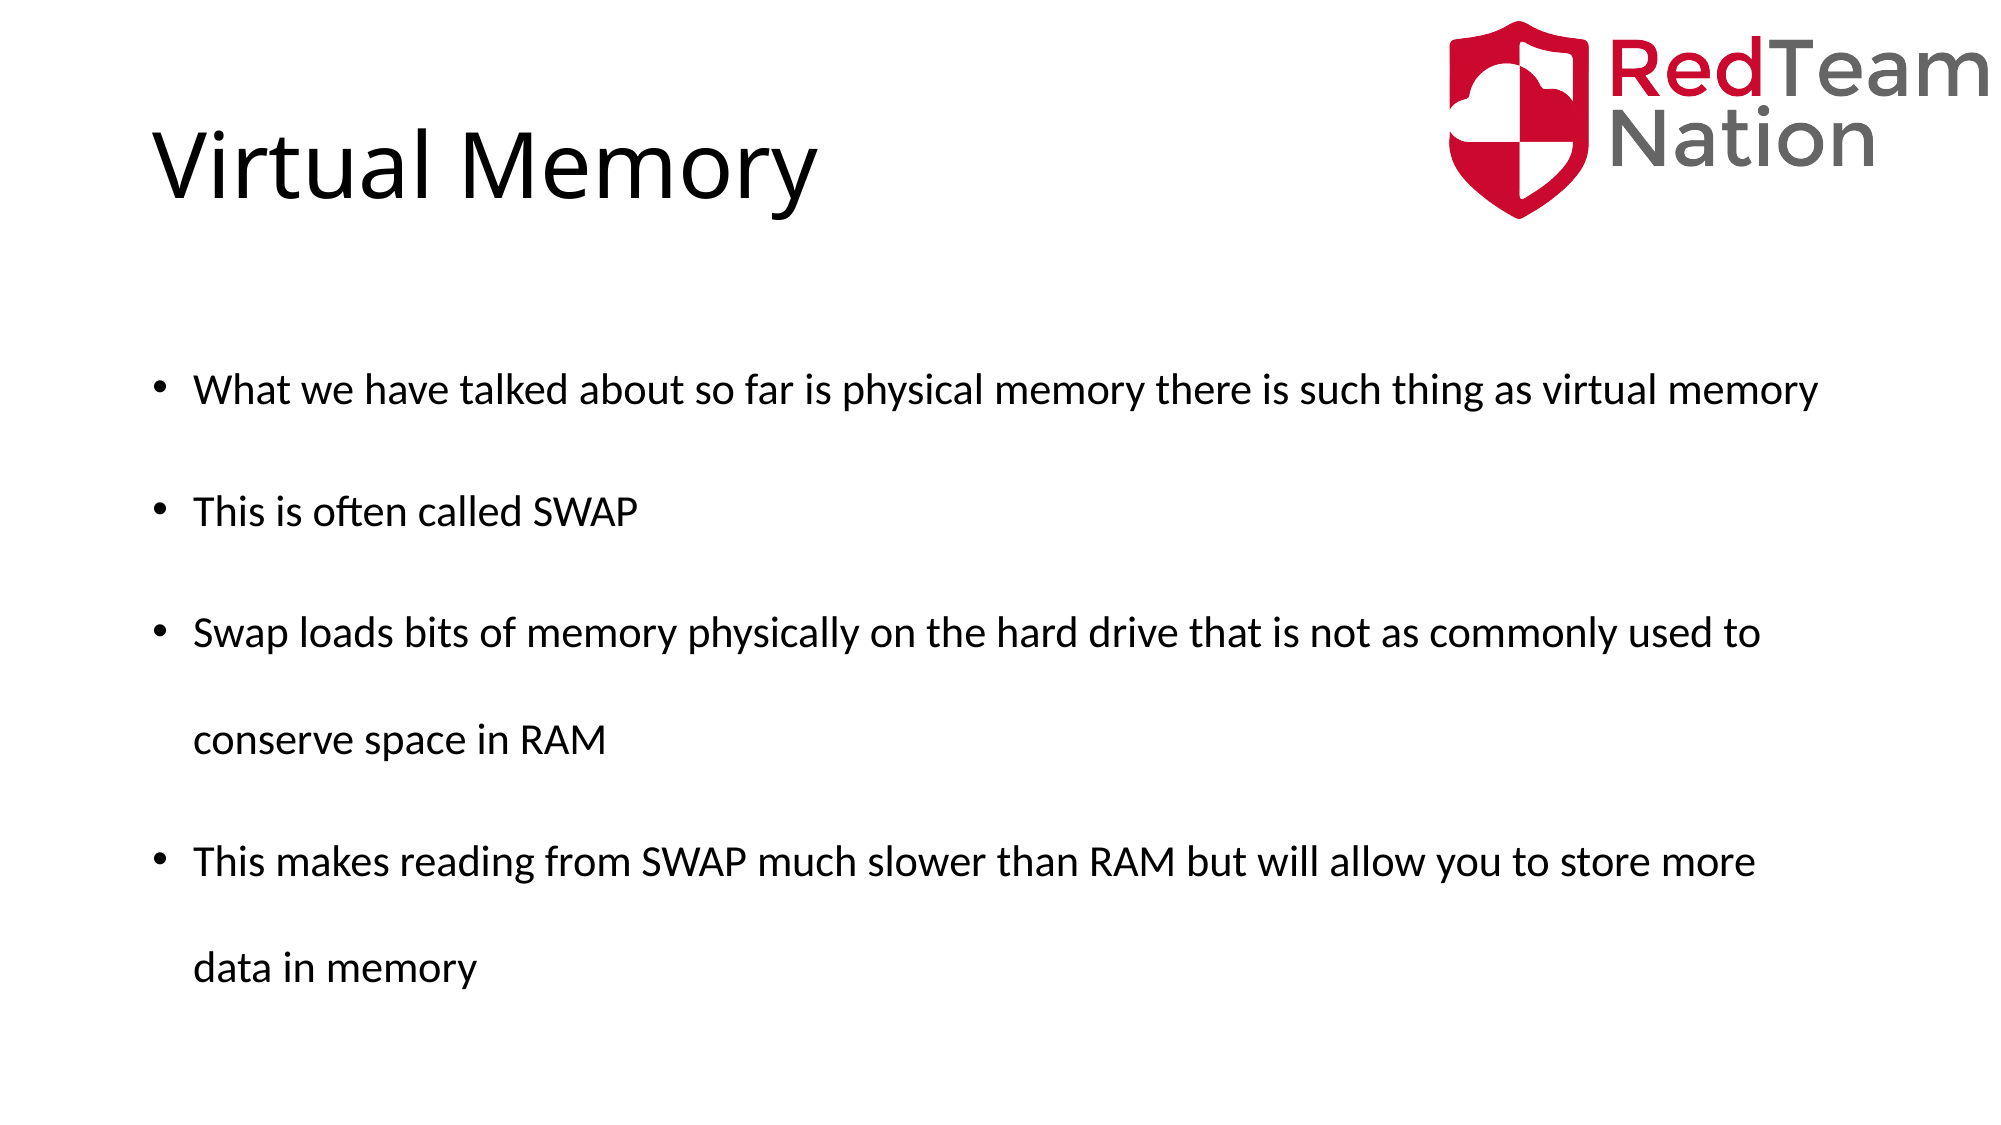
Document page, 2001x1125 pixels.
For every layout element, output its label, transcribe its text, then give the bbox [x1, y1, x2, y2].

picture [1449, 21, 1988, 220]
list What we have talked about so far is physical memory there is such thing as virtual memory This is often called SWAP Swap loads bits of memory physically on the hard drive that is not as commonly used to conserve space in RAM This makes reading from SWAP much slower than RAM but will allow you to store more data in memory [137, 299, 1863, 1014]
title Virtual Memory [137, 59, 1863, 278]
